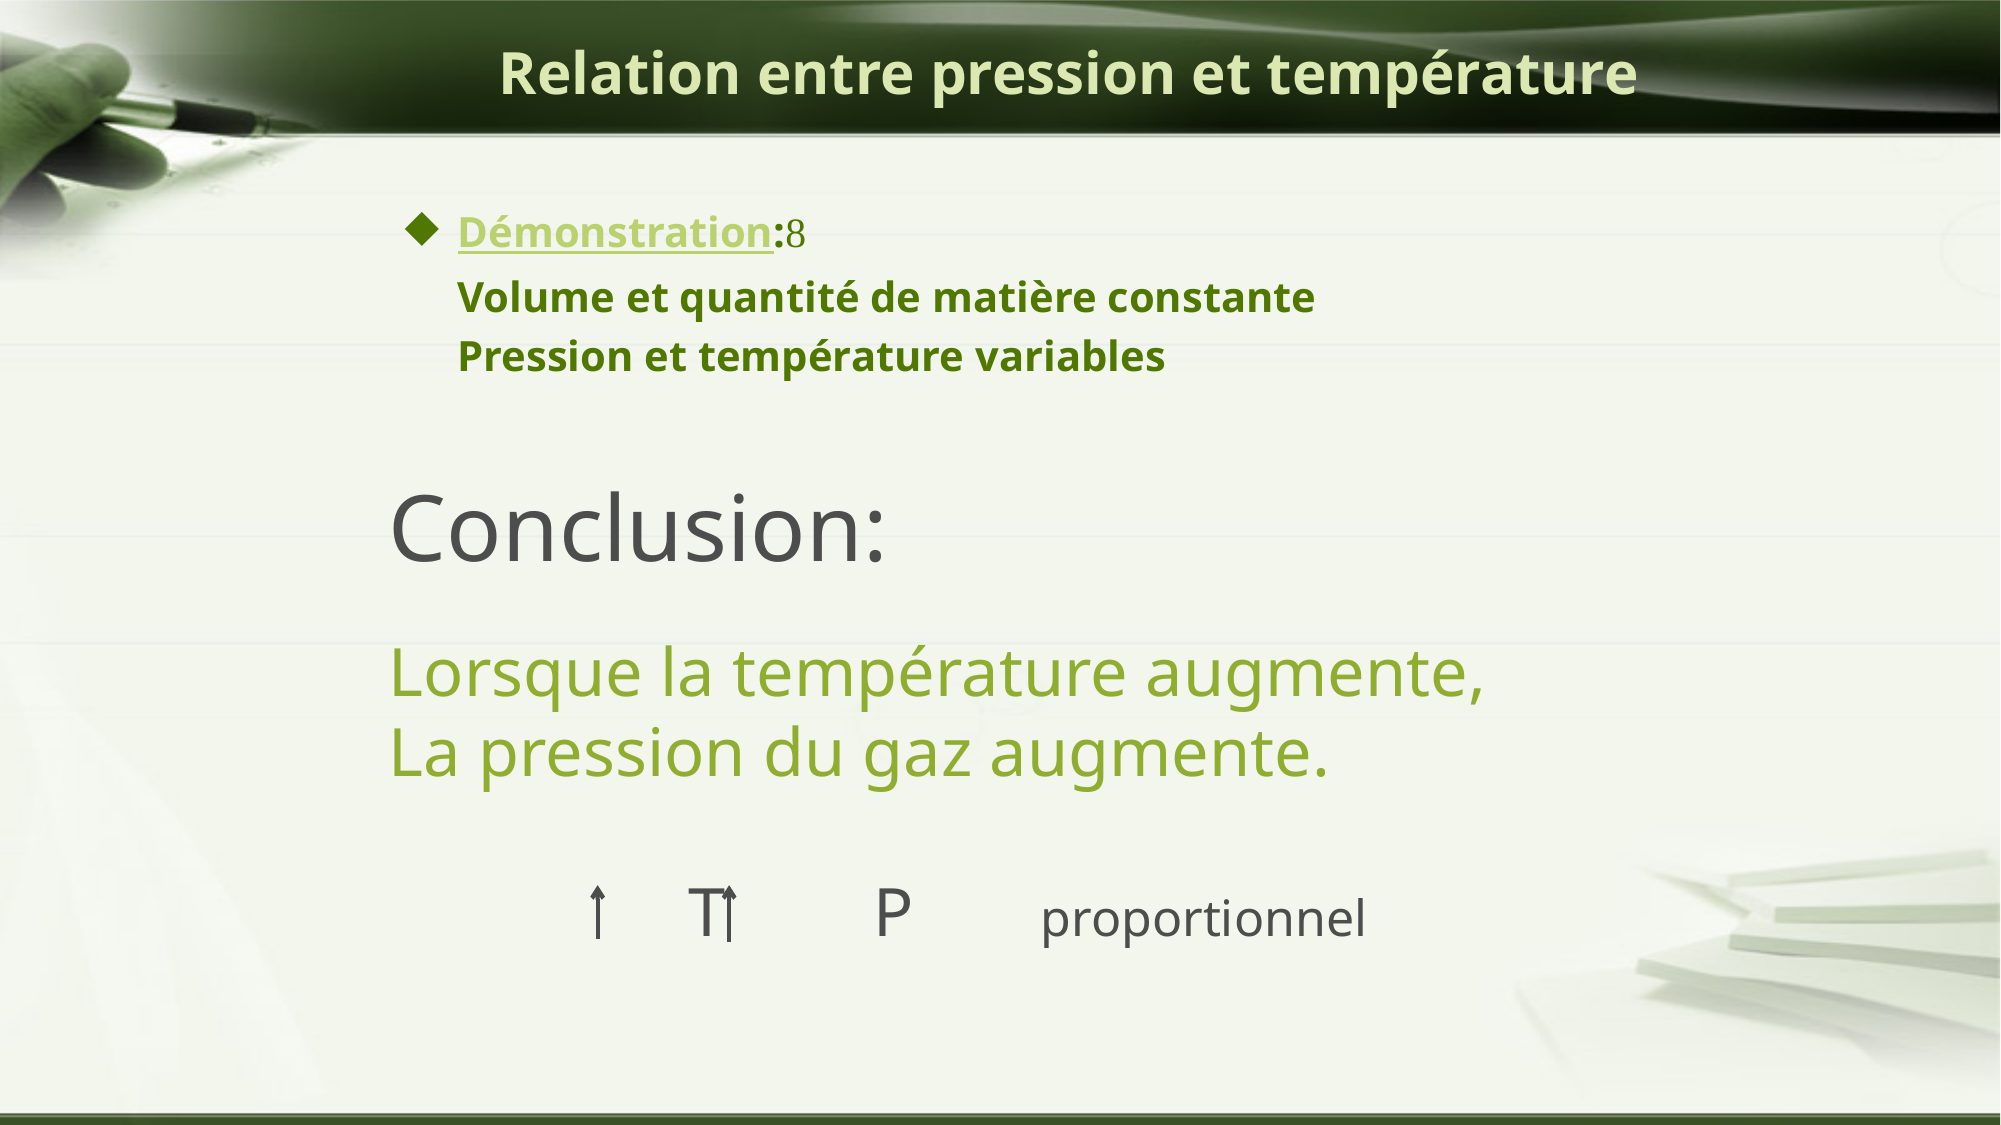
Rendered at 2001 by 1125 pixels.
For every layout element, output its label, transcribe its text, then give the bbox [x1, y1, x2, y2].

text_box Conclusion: Lorsque la température augmente, La pression du gaz augmente. T P proportionnel [374, 462, 1654, 957]
picture [0, 0, 2001, 1125]
list Démonstration: Volume et quantité de matière constante Pression et température variables [386, 198, 1673, 400]
title Relation entre pression et température [409, 21, 1729, 122]
